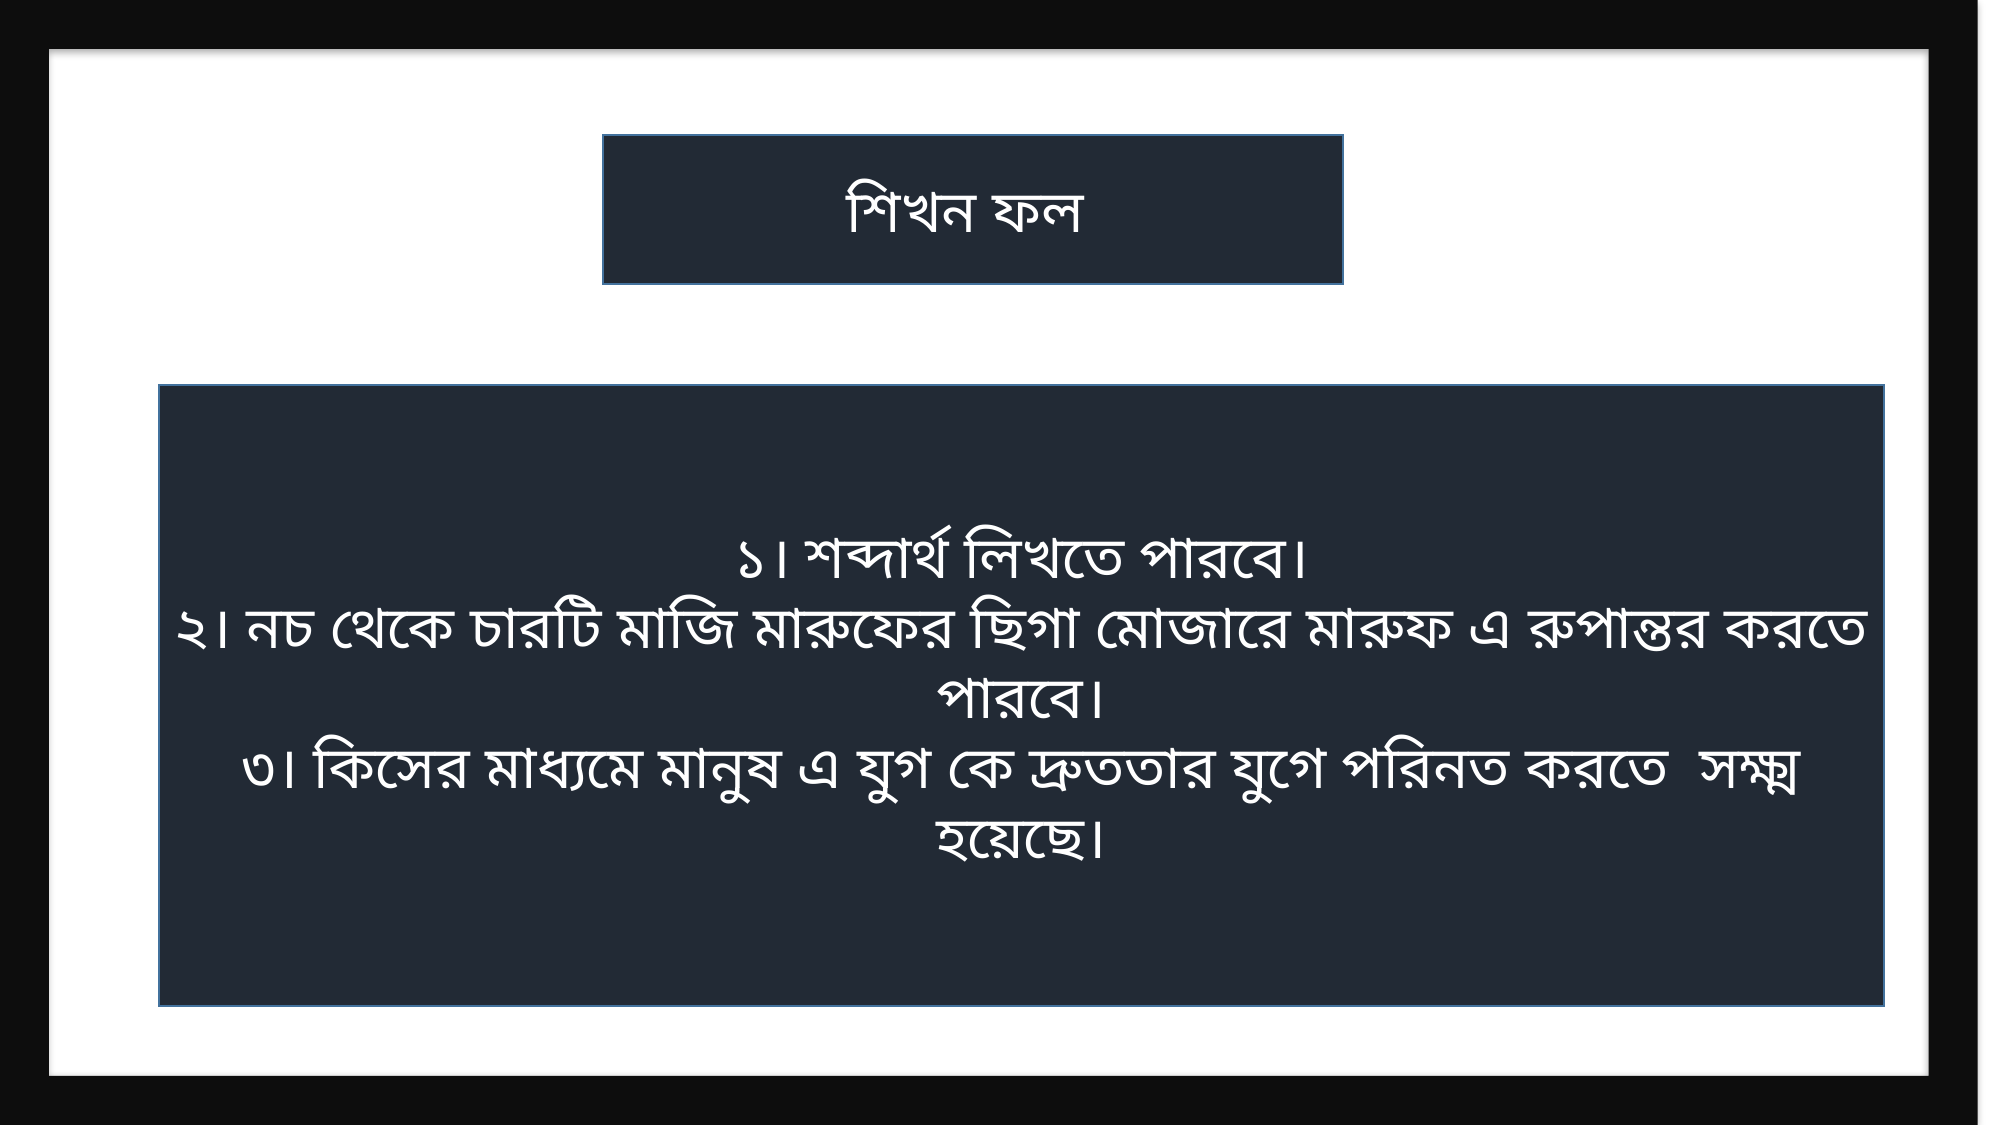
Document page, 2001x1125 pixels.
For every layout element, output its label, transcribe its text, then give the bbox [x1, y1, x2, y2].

text_box ১। শব্দার্থ লিখতে পারবে। ২। নচ থেকে চারটি মাজি মারুফের ছিগা মোজারে মারুফ এ রুপান্তর করতে পারবে। ৩। কিসের মাধ্যমে মানুষ এ যুগ কে দ্রুততার যুগে পরিনত করতে সক্ষ্ম হয়েছে। [158, 384, 1885, 1007]
text_box [0, 0, 1979, 1125]
text_box শিখন ফল [602, 134, 1344, 285]
